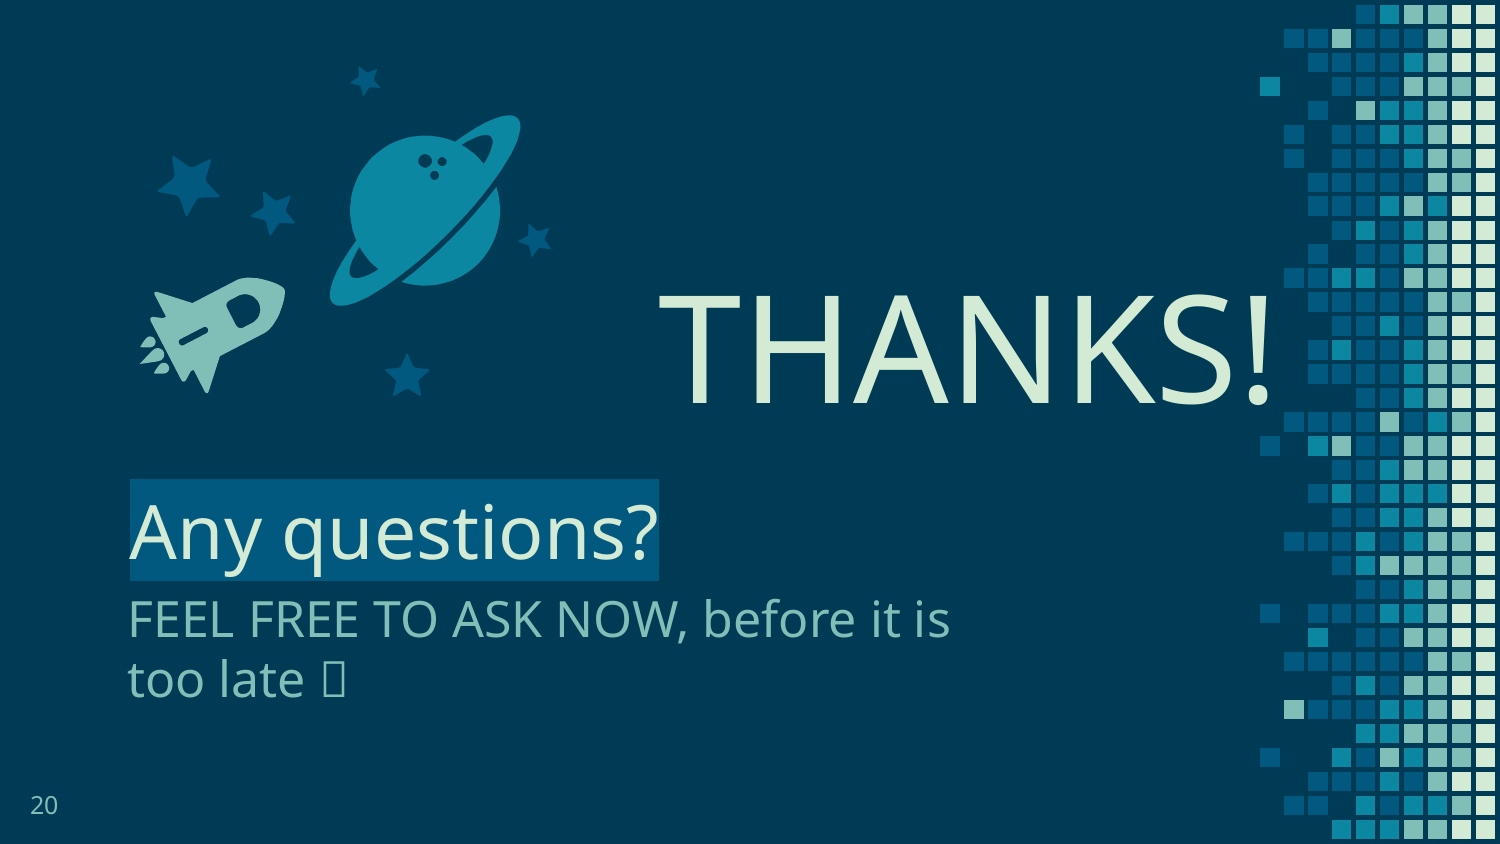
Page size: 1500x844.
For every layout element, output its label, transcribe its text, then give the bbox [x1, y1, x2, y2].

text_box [146, 264, 273, 392]
text_box [157, 156, 220, 217]
text_box [350, 66, 380, 96]
title THANKS! [643, 258, 1500, 449]
text_box [250, 191, 295, 236]
text_box [524, 223, 551, 257]
text_box Any questions? [114, 469, 913, 598]
text_box [384, 353, 430, 396]
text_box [329, 115, 521, 306]
slide_number 20 [15, 774, 105, 839]
subtitle FEEL FREE TO ASK NOW, before it is too late  [112, 572, 1014, 701]
